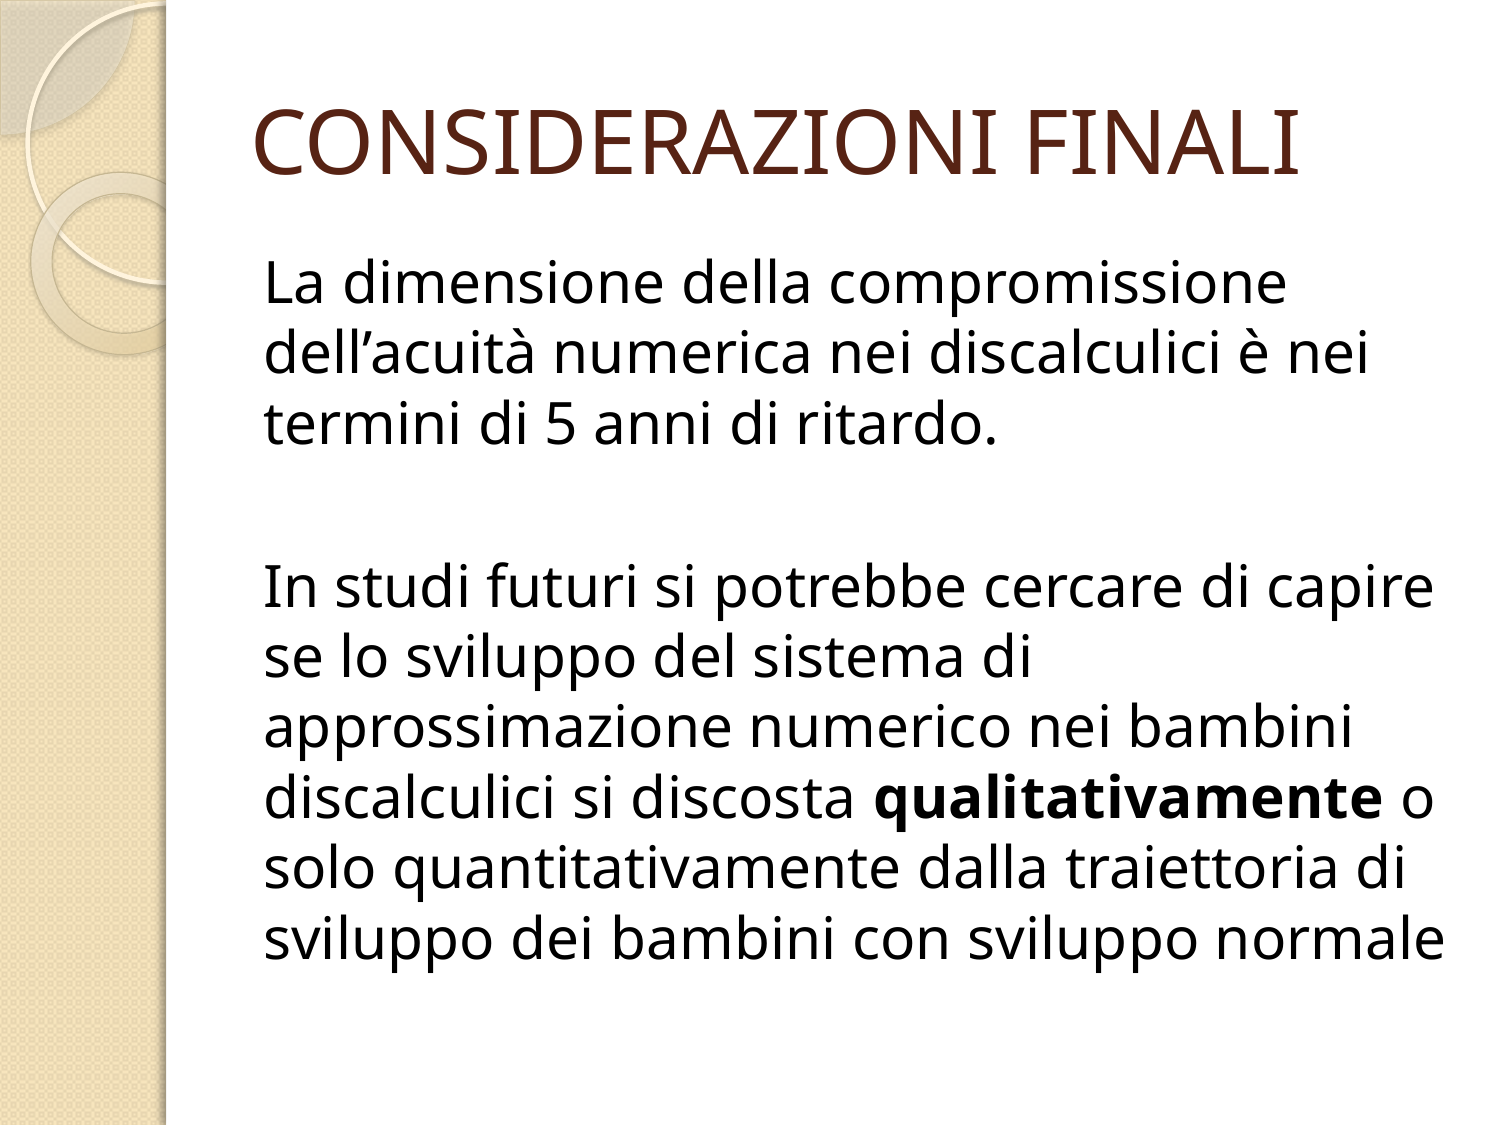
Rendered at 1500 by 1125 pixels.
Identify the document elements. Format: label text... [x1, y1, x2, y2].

title CONSIDERAZIONI FINALI [235, 45, 1466, 233]
list La dimensione della compromissione dell’acuità numerica nei discalculici è nei termini di 5 anni di ritardo. In studi futuri si potrebbe cercare di capire se lo sviluppo del sistema di approssimazione numerico nei bambini discalculici si discosta qualitativamente o solo quantitativamente dalla traiettoria di sviluppo dei bambini con sviluppo normale [235, 237, 1466, 1025]
